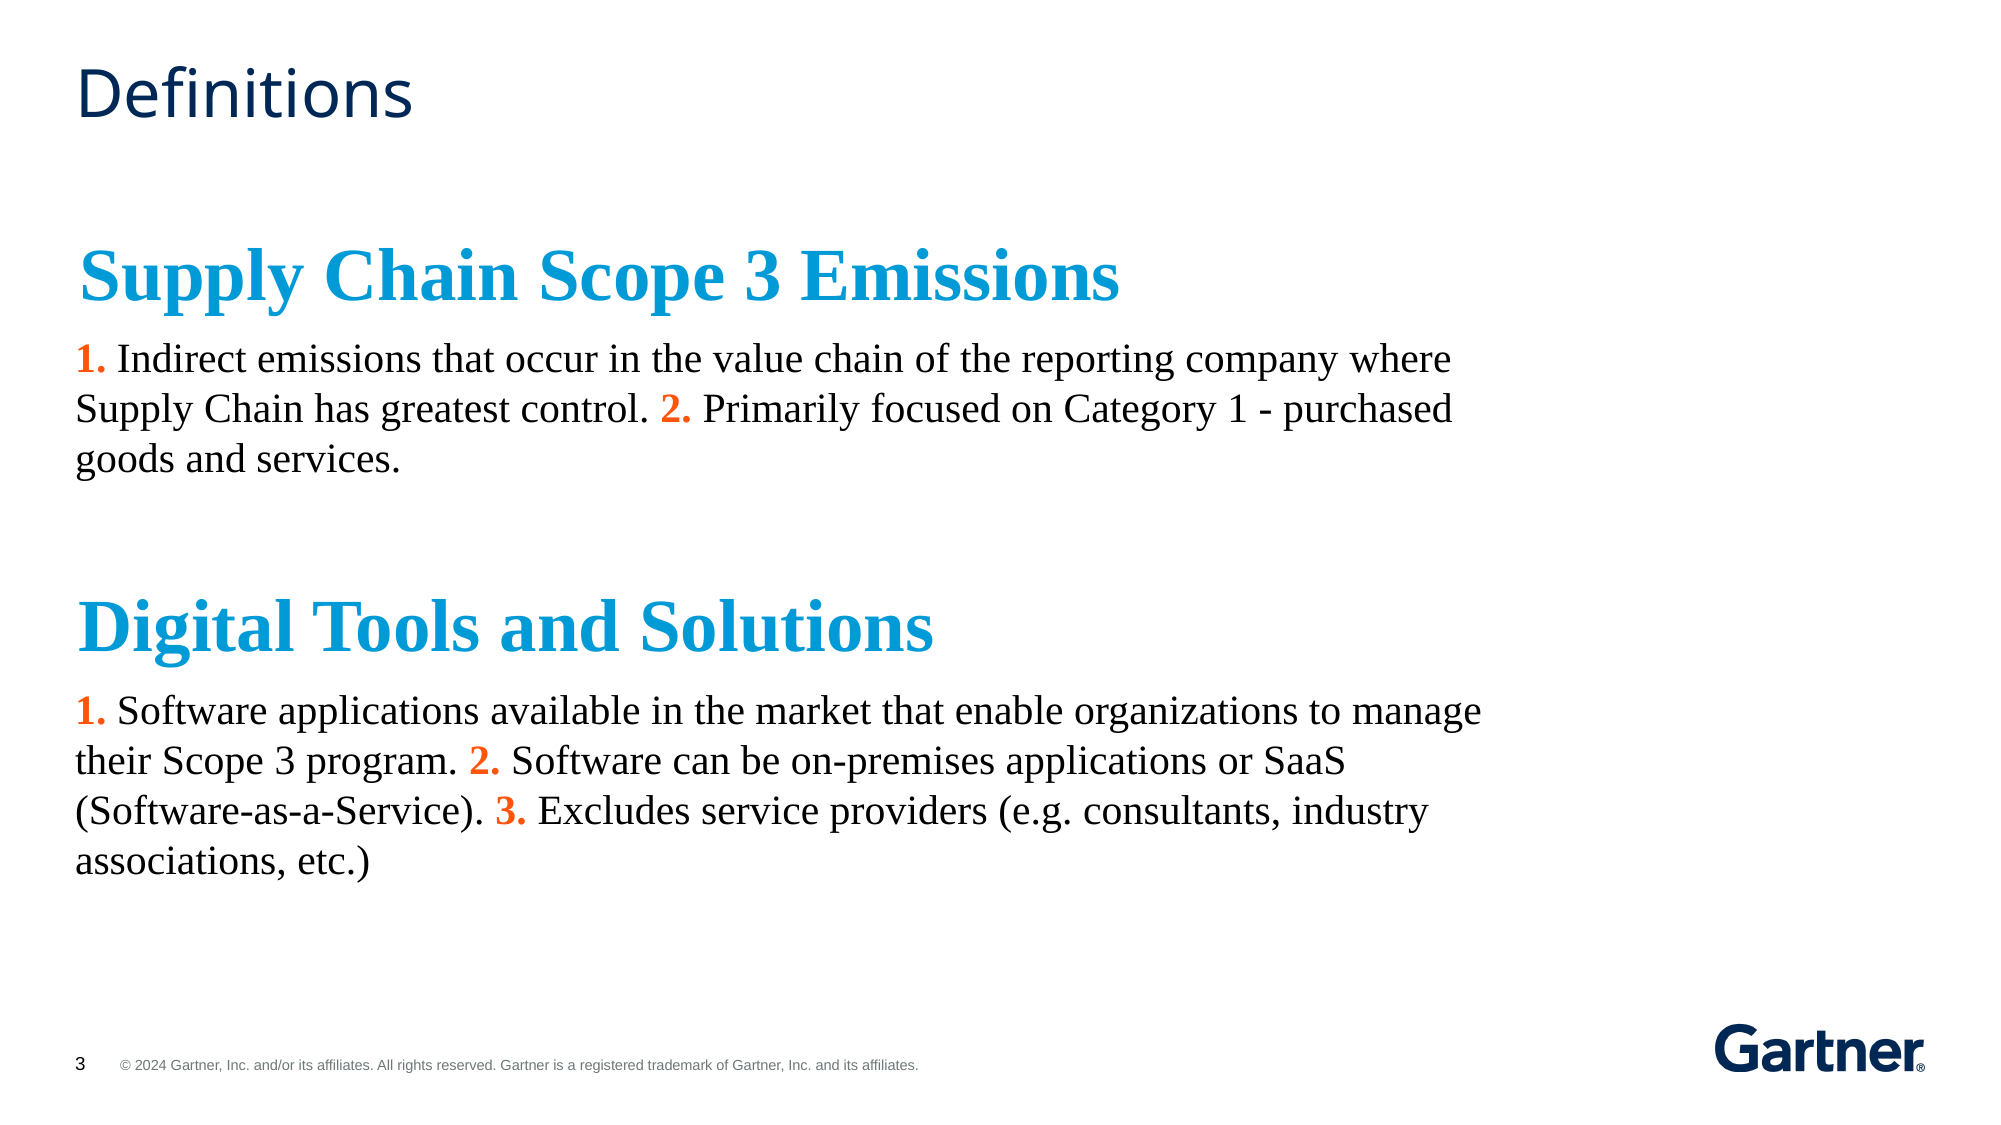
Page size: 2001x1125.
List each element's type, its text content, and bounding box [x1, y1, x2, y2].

title Definitions [75, 60, 1925, 133]
text_box 1. Software applications available in the market that enable organizations to manage their Scope 3 program. 2. Software can be on-premises applications or SaaS (Software-as-a-Service). 3. Excludes service providers (e.g. consultants, industry associations, etc.) [74, 675, 1528, 891]
text_box Supply Chain Scope 3 Emissions [79, 217, 1123, 323]
text_box Digital Tools and Solutions [78, 569, 936, 675]
text_box 1. Indirect emissions that occur in the value chain of the reporting company where Supply Chain has greatest control. 2. Primarily focused on Category 1 - purchased goods and services. [74, 323, 1528, 489]
picture [1714, 1023, 1925, 1072]
